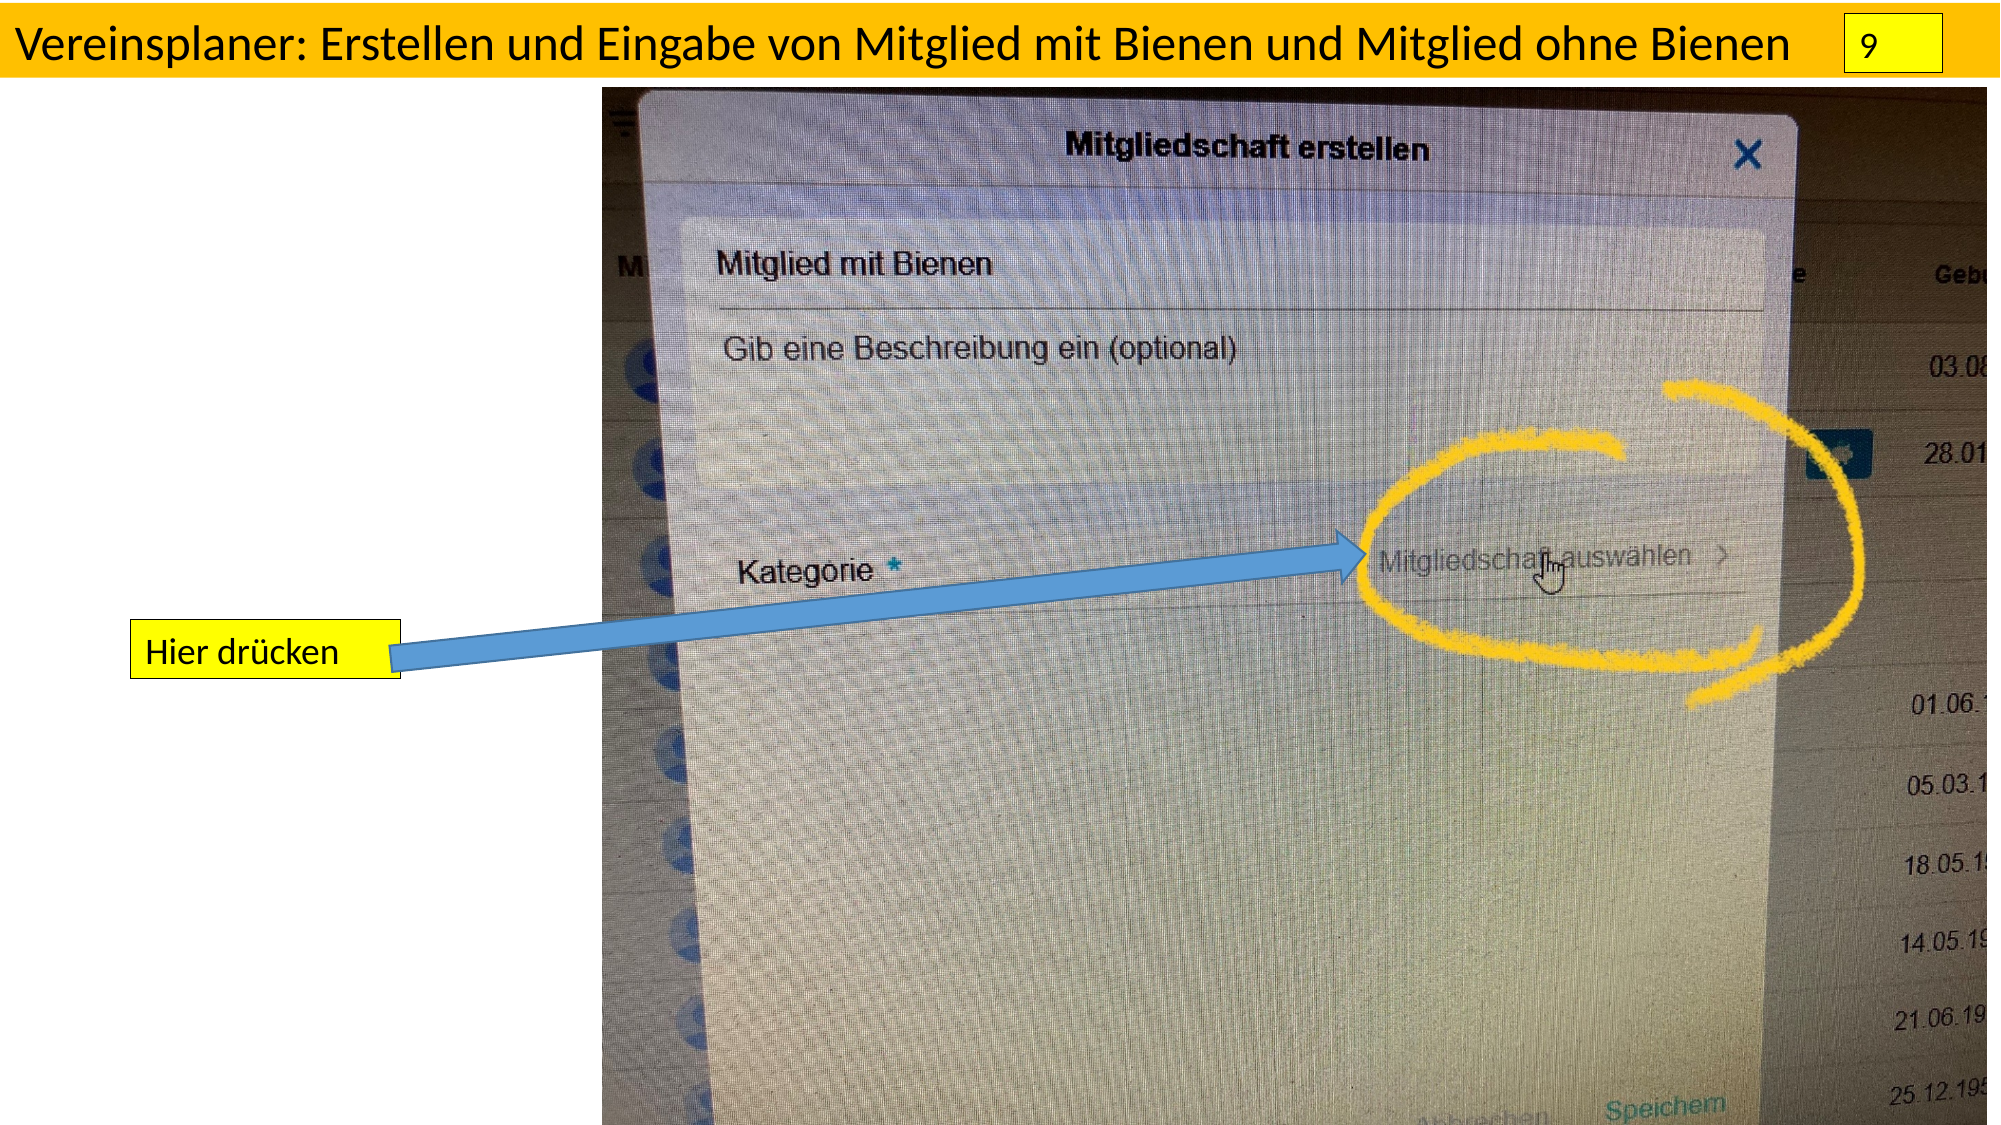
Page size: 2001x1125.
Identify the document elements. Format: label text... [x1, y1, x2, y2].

picture [602, 87, 1987, 1125]
text_box Vereinsplaner: Erstellen und Eingabe von Mitglied mit Bienen und Mitglied ohne Bienen [0, 2, 2000, 78]
text_box [388, 621, 602, 674]
text_box 9 [1844, 13, 1943, 73]
text_box Hier drücken [130, 619, 401, 679]
